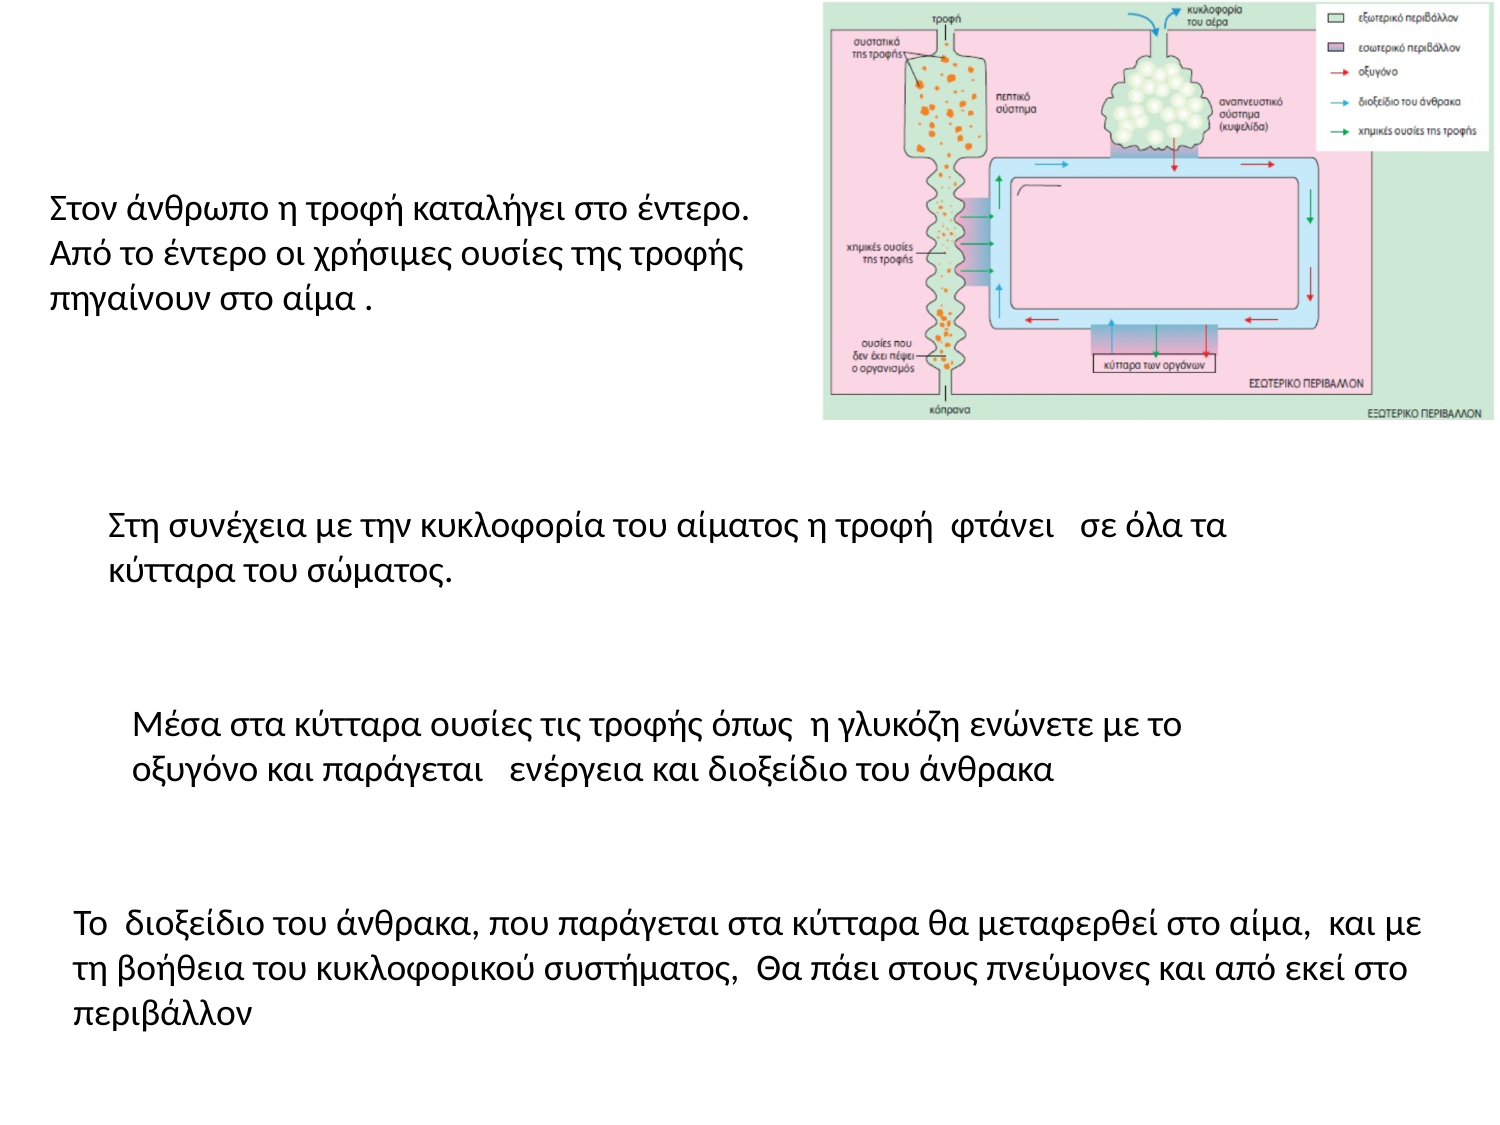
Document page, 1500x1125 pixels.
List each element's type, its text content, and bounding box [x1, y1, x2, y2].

text_box Το διοξείδιο του άνθρακα, που παράγεται στα κύτταρα θα μεταφερθεί στο αίμα, και με τη βοήθεια του κυκλοφορικού συστήματος, Θα πάει στους πνεύμονες και από εκεί στο περιβάλλον [58, 890, 1465, 1041]
text_box Στη συνέχεια με την κυκλοφορία του αίματος η τροφή φτάνει σε όλα τα κύτταρα του σώματος. [93, 492, 1325, 597]
picture [820, 0, 1500, 420]
text_box Στον άνθρωπο η τροφή καταλήγει στο έντερο. Από το έντερο οι χρήσιμες ουσίες της τροφής πηγαίνουν στο αίμα . [35, 175, 786, 326]
text_box Μέσα στα κύτταρα ουσίες τις τροφής όπως η γλυκόζη ενώνετε με το οξυγόνο και παράγεται ενέργεια και διοξείδιο του άνθρακα [117, 691, 1313, 797]
